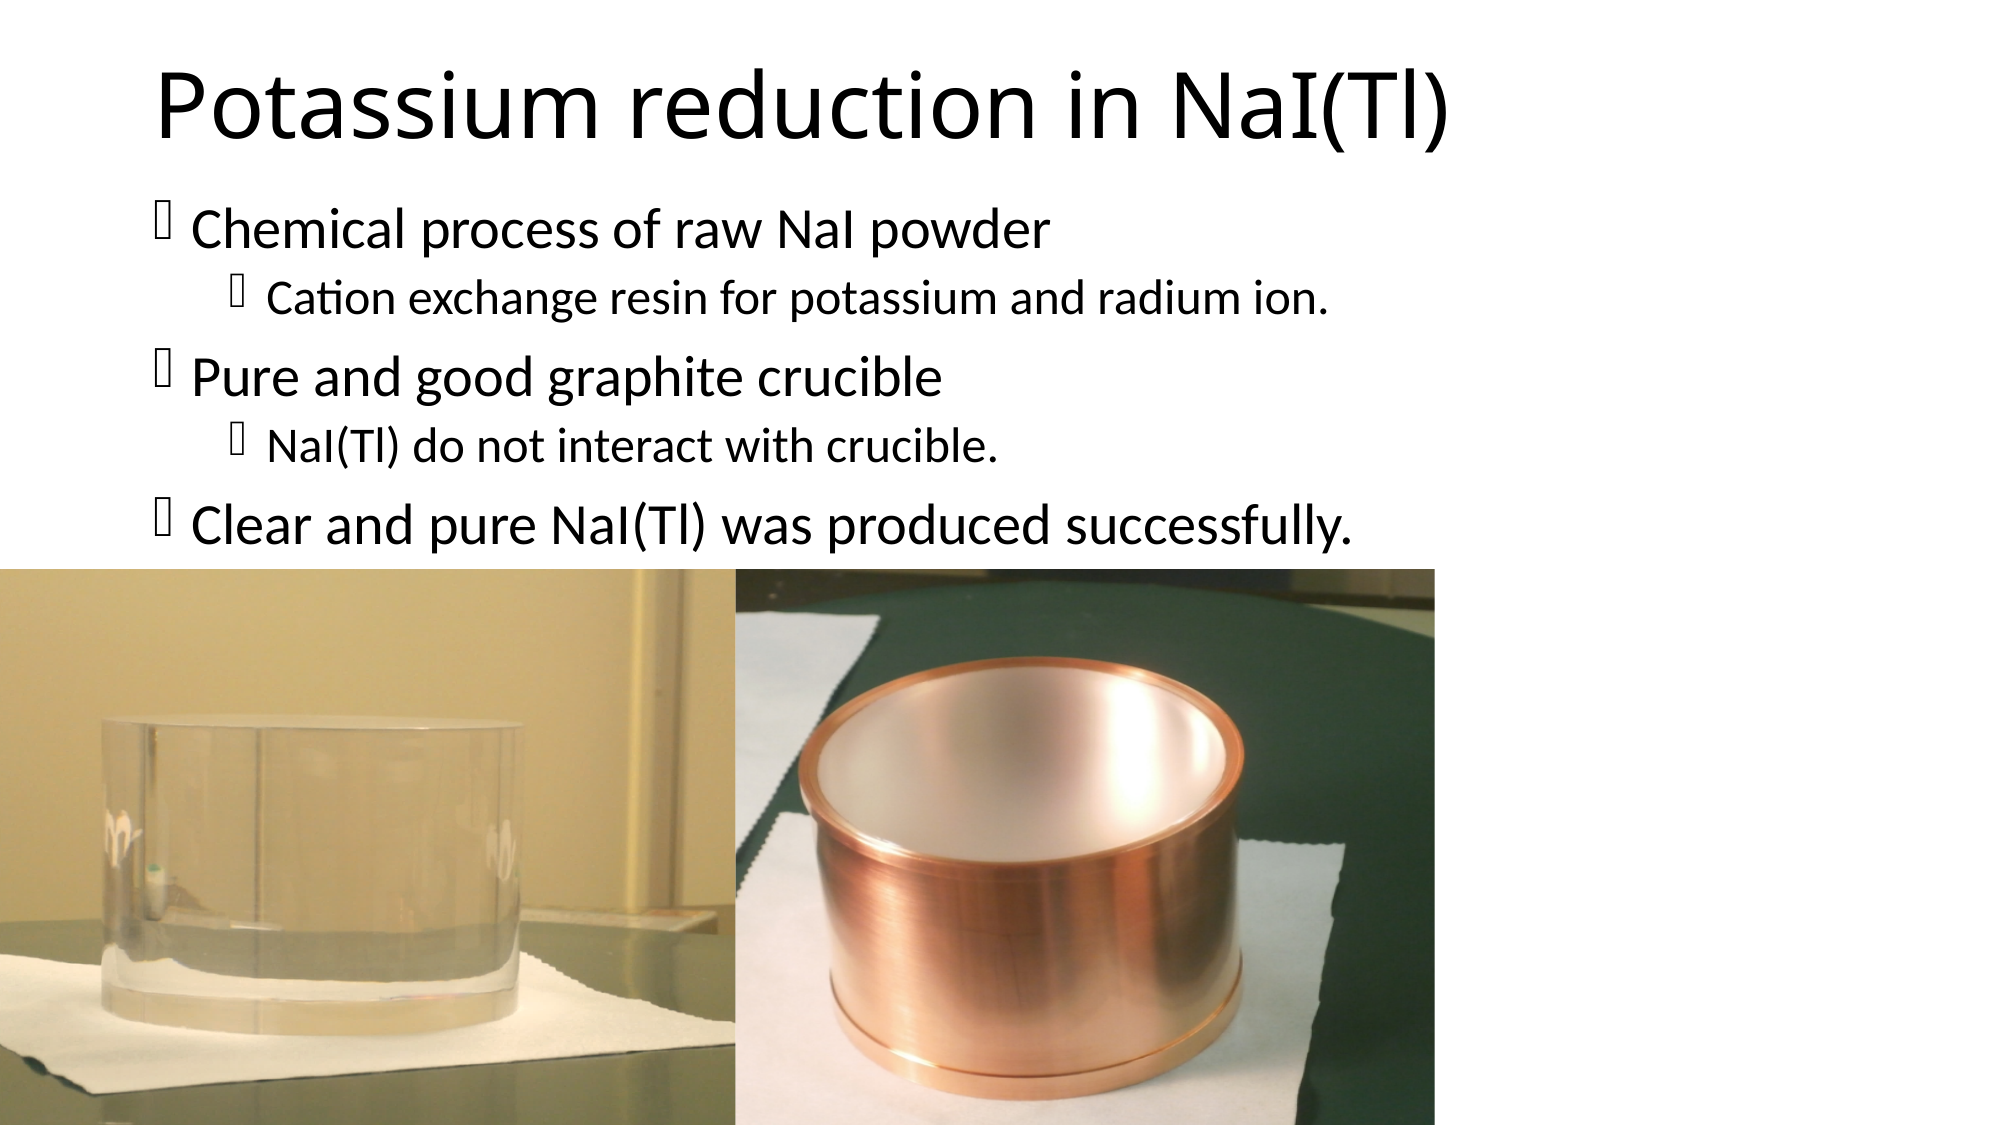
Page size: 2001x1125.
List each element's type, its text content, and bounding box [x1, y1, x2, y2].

title Potassium reduction in NaI(Tl) [138, 0, 1864, 190]
picture [0, 569, 1435, 1125]
list Chemical process of raw NaI powder Cation exchange resin for potassium and radium ion. Pure and good graphite crucible NaI(Tl) do not interact with crucible. Clear and pure NaI(Tl) was produced successfully. [138, 190, 1864, 905]
